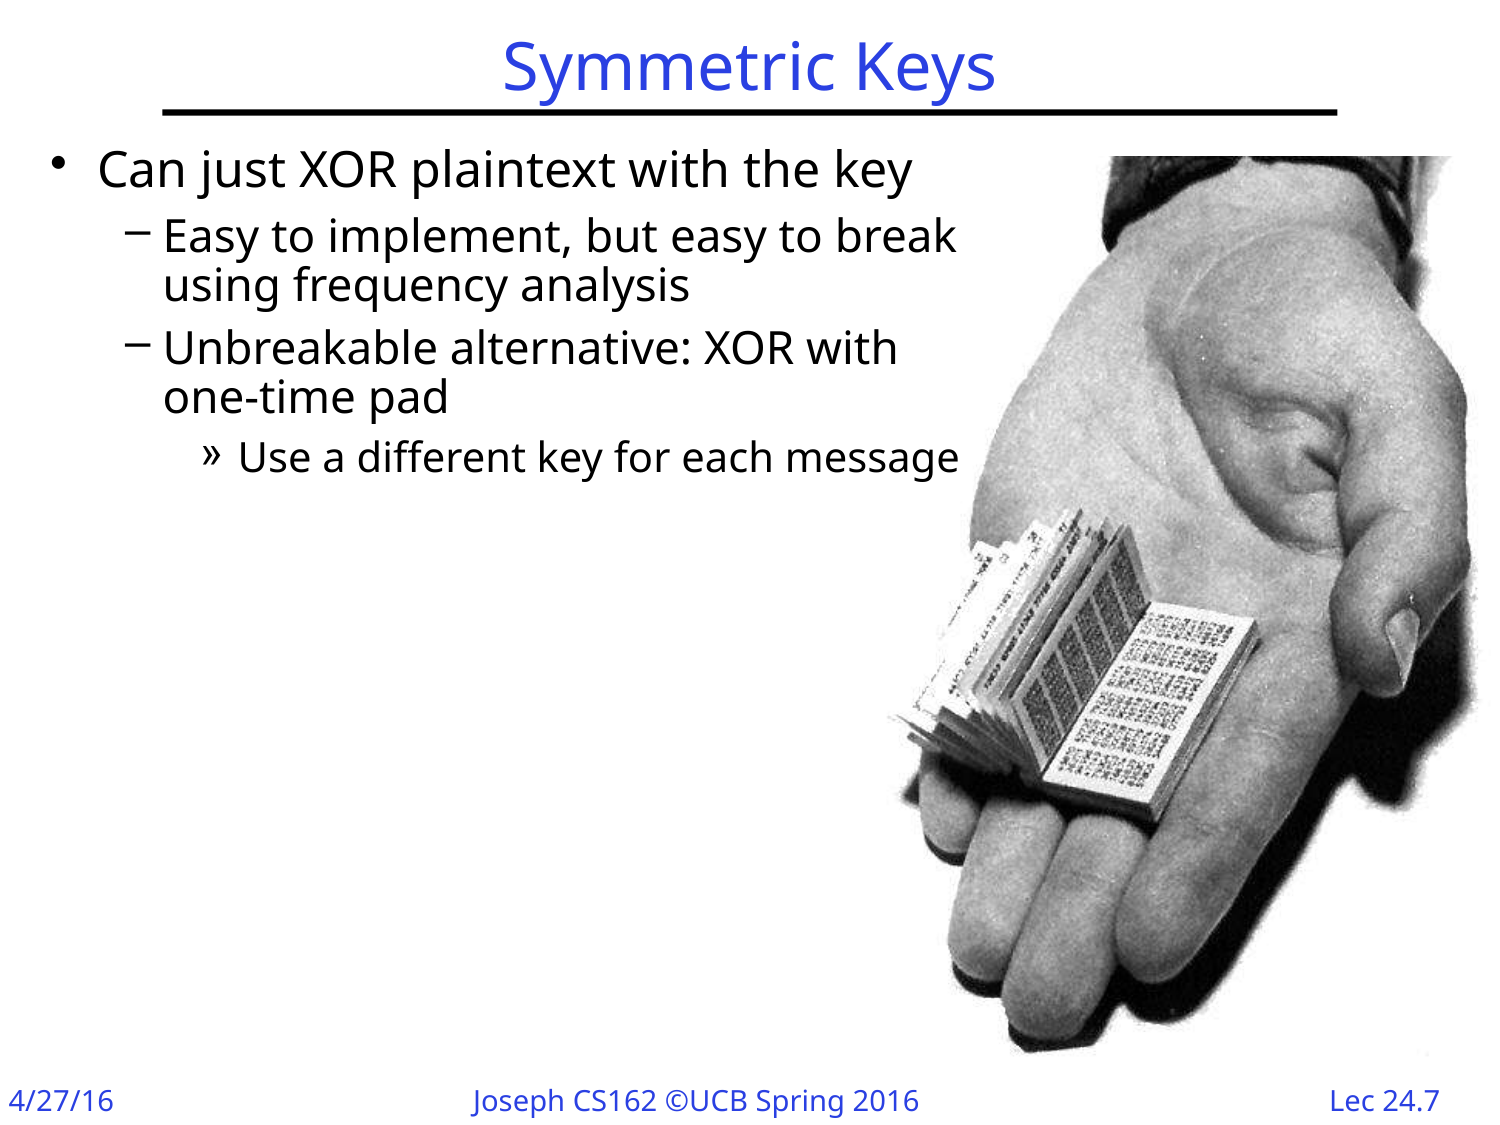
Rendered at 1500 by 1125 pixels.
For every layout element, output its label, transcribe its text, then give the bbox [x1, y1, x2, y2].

title Symmetric Keys [162, 24, 1338, 113]
picture [862, 156, 1494, 1060]
list Can just XOR plaintext with the key Easy to implement, but easy to break using frequency analysis Unbreakable alternative: XOR with one-time pad Use a different key for each message [35, 137, 1013, 1088]
